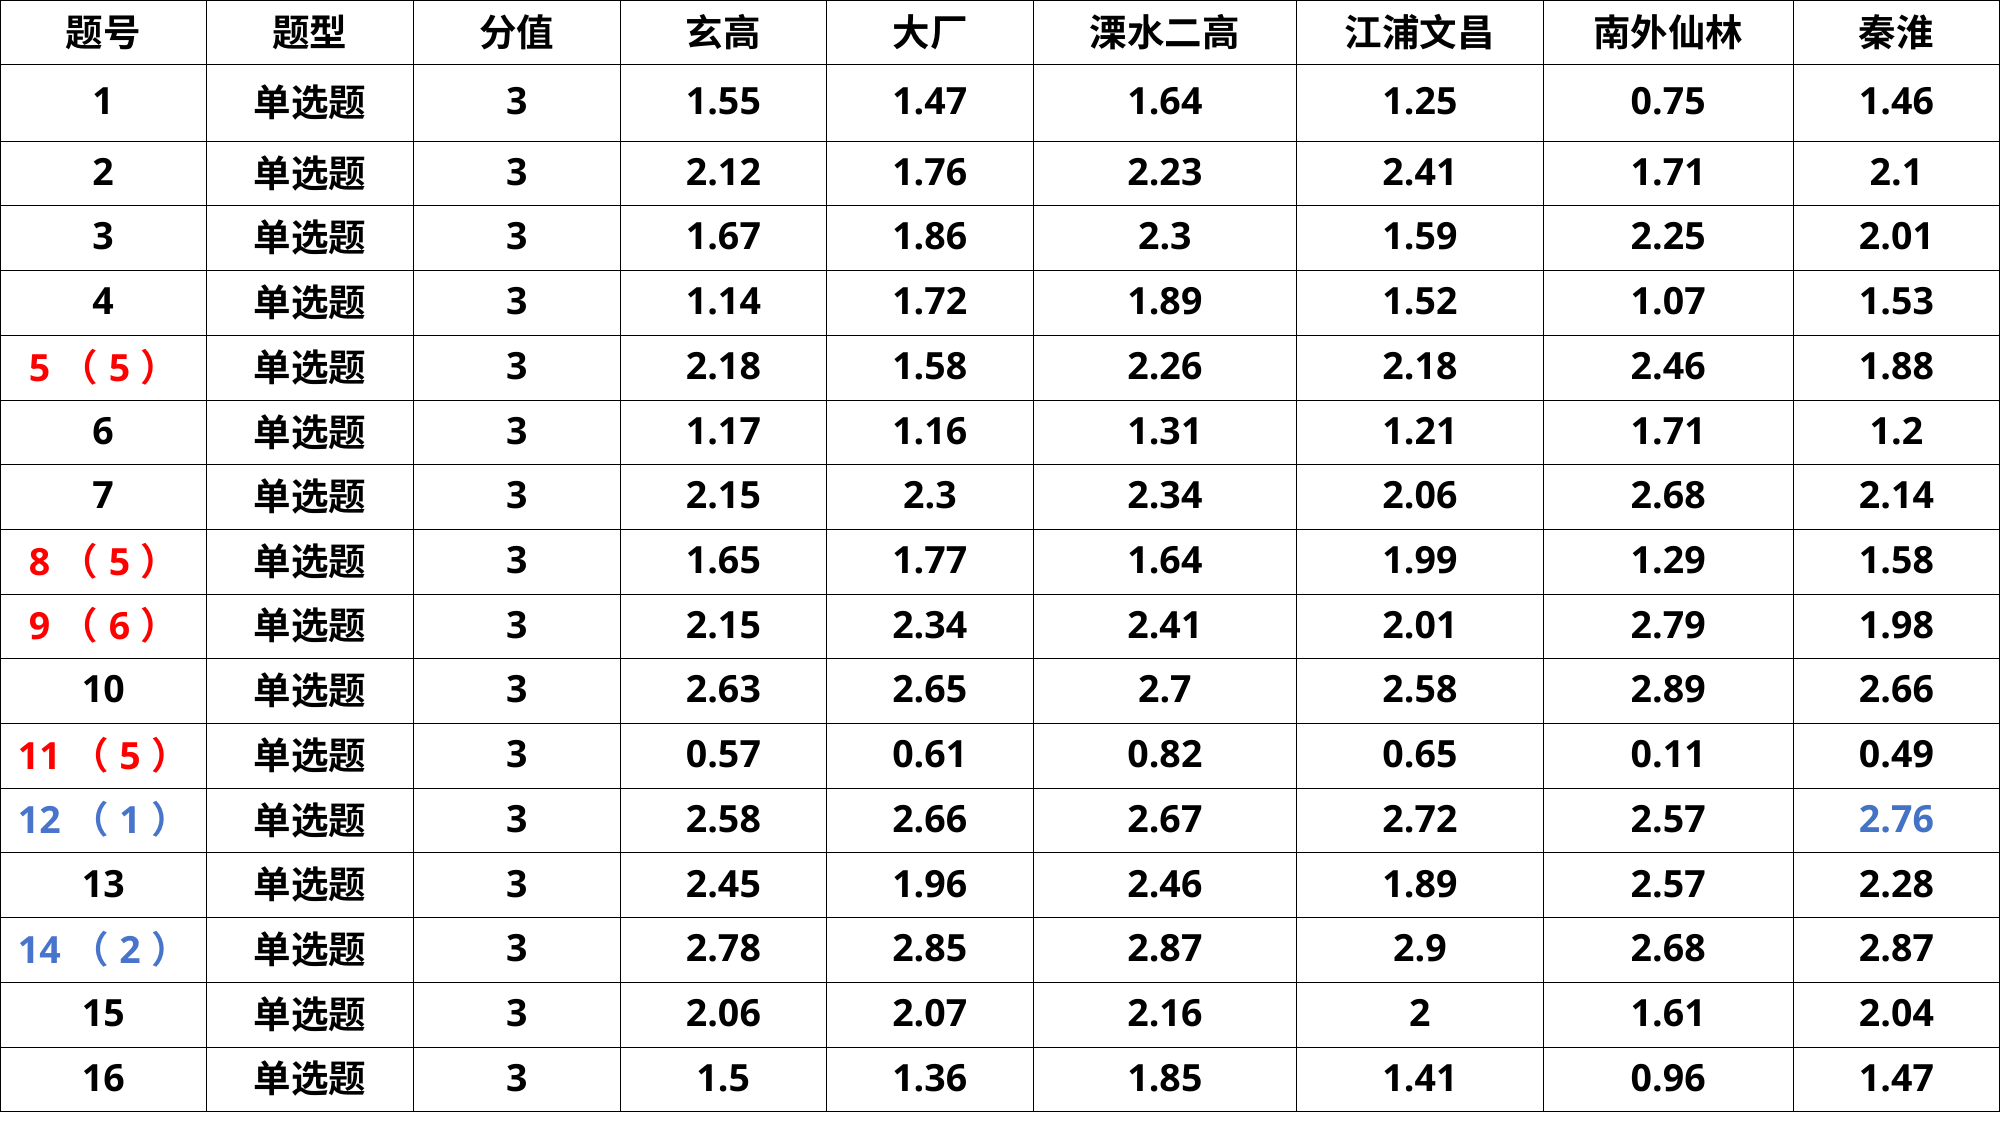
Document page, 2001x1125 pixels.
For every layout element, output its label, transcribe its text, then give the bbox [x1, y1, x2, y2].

table_cell 3 [414, 530, 620, 594]
table_cell 3 [1, 206, 206, 270]
table_cell 10 [1, 659, 206, 723]
table_cell 3 [414, 271, 620, 335]
table_cell 16 [1, 1048, 206, 1111]
table_cell 1.65 [621, 530, 826, 594]
table_cell 1.31 [1034, 401, 1296, 464]
table_cell 8（5） [1, 530, 206, 594]
table_cell 2.57 [1544, 853, 1793, 917]
table_cell 1.29 [1544, 530, 1793, 594]
table_header 南外仙林 [1544, 1, 1793, 64]
table_cell 2.16 [1034, 983, 1296, 1047]
table_cell 7 [1, 465, 206, 529]
table_cell 单选题 [207, 530, 413, 594]
table_cell 2.63 [621, 659, 826, 723]
table_cell 1 [1, 65, 206, 141]
table_cell 单选题 [207, 983, 413, 1047]
table_cell 3 [414, 336, 620, 400]
table_cell 1.52 [1297, 271, 1543, 335]
table_cell 2.87 [1034, 918, 1296, 982]
table_header 玄高 [621, 1, 826, 64]
table_cell 1.07 [1544, 271, 1793, 335]
table_cell 2.66 [1794, 659, 1999, 723]
table_cell 3 [414, 918, 620, 982]
table_cell 0.96 [1544, 1048, 1793, 1111]
table_cell 0.82 [1034, 724, 1296, 788]
table_cell 2.06 [621, 983, 826, 1047]
table_cell 1.58 [1794, 530, 1999, 594]
table_cell 1.77 [827, 530, 1033, 594]
table_cell 1.55 [621, 65, 826, 141]
table_cell 1.53 [1794, 271, 1999, 335]
table_cell 1.86 [827, 206, 1033, 270]
table_cell 2.34 [1034, 465, 1296, 529]
table_cell 单选题 [207, 336, 413, 400]
table_cell 单选题 [207, 271, 413, 335]
table_cell 2.04 [1794, 983, 1999, 1047]
table_cell 2.07 [827, 983, 1033, 1047]
table_cell 1.99 [1297, 530, 1543, 594]
table_cell 2.41 [1297, 142, 1543, 205]
table_cell 2.1 [1794, 142, 1999, 205]
table_cell 1.59 [1297, 206, 1543, 270]
table_header 题号 [1, 1, 206, 64]
table_cell 单选题 [207, 789, 413, 852]
table_cell 单选题 [207, 1048, 413, 1111]
table_cell 2.9 [1297, 918, 1543, 982]
table_cell 1.14 [621, 271, 826, 335]
table_cell 1.17 [621, 401, 826, 464]
table_cell 2.72 [1297, 789, 1543, 852]
table_cell 5（5） [1, 336, 206, 400]
table_cell 1.21 [1297, 401, 1543, 464]
table_cell 0.49 [1794, 724, 1999, 788]
table_cell 11（5） [1, 724, 206, 788]
table_cell 2.06 [1297, 465, 1543, 529]
table_cell 1.85 [1034, 1048, 1296, 1111]
table_cell 1.64 [1034, 65, 1296, 141]
table_cell 2.58 [621, 789, 826, 852]
table_cell 2.45 [621, 853, 826, 917]
table_cell 2.68 [1544, 465, 1793, 529]
table_cell 2.3 [1034, 206, 1296, 270]
table_cell 2.18 [621, 336, 826, 400]
table_cell 2.7 [1034, 659, 1296, 723]
table_cell 2.46 [1544, 336, 1793, 400]
table_cell 单选题 [207, 65, 413, 141]
table_cell 1.47 [827, 65, 1033, 141]
table_cell 单选题 [207, 853, 413, 917]
table_cell 0.61 [827, 724, 1033, 788]
table_cell 单选题 [207, 595, 413, 658]
table_cell 2.34 [827, 595, 1033, 658]
table_cell 12（1） [1, 789, 206, 852]
table_header 秦淮 [1794, 1, 1999, 64]
table_cell 2.18 [1297, 336, 1543, 400]
table_cell 1.76 [827, 142, 1033, 205]
table_cell 单选题 [207, 465, 413, 529]
table_cell 2.41 [1034, 595, 1296, 658]
table_cell 1.89 [1034, 271, 1296, 335]
table_cell 2.78 [621, 918, 826, 982]
table_header 江浦文昌 [1297, 1, 1543, 64]
table_cell 1.71 [1544, 401, 1793, 464]
table_header 分值 [414, 1, 620, 64]
table_cell 1.36 [827, 1048, 1033, 1111]
table_cell 3 [414, 659, 620, 723]
table_cell 2.15 [621, 595, 826, 658]
table_cell 1.47 [1794, 1048, 1999, 1111]
table_cell 2 [1297, 983, 1543, 1047]
table_cell 2.68 [1544, 918, 1793, 982]
table_header 溧水二高 [1034, 1, 1296, 64]
table_cell 3 [414, 142, 620, 205]
table_cell 2 [1, 142, 206, 205]
table_cell 3 [414, 1048, 620, 1111]
table_cell 2.01 [1297, 595, 1543, 658]
table_cell 单选题 [207, 724, 413, 788]
table_cell 2.46 [1034, 853, 1296, 917]
table_cell 1.64 [1034, 530, 1296, 594]
table_cell 1.96 [827, 853, 1033, 917]
table_cell 2.89 [1544, 659, 1793, 723]
table_cell 1.88 [1794, 336, 1999, 400]
table_cell 单选题 [207, 142, 413, 205]
table_cell 2.3 [827, 465, 1033, 529]
table_cell 9（6） [1, 595, 206, 658]
table_cell 1.98 [1794, 595, 1999, 658]
table_cell 2.25 [1544, 206, 1793, 270]
table_cell 2.85 [827, 918, 1033, 982]
table_cell 0.57 [621, 724, 826, 788]
table_cell 2.87 [1794, 918, 1999, 982]
table_cell 3 [414, 206, 620, 270]
table_cell 1.71 [1544, 142, 1793, 205]
table_cell 2.15 [621, 465, 826, 529]
table_cell 1.2 [1794, 401, 1999, 464]
table_cell 14（2） [1, 918, 206, 982]
table_cell 单选题 [207, 401, 413, 464]
table_cell 2.57 [1544, 789, 1793, 852]
table_cell 2.66 [827, 789, 1033, 852]
table_header 题型 [207, 1, 413, 64]
table_cell 4 [1, 271, 206, 335]
table_cell 0.75 [1544, 65, 1793, 141]
table_cell 6 [1, 401, 206, 464]
table_header 大厂 [827, 1, 1033, 64]
table_cell 3 [414, 789, 620, 852]
table_cell 2.65 [827, 659, 1033, 723]
table_cell 1.58 [827, 336, 1033, 400]
table_cell 1.67 [621, 206, 826, 270]
table_cell 单选题 [207, 659, 413, 723]
table_cell 2.76 [1794, 789, 1999, 852]
table_cell 单选题 [207, 918, 413, 982]
table_cell 3 [414, 401, 620, 464]
table_cell 15 [1, 983, 206, 1047]
table_cell 1.41 [1297, 1048, 1543, 1111]
table_cell 1.72 [827, 271, 1033, 335]
table_cell 1.89 [1297, 853, 1543, 917]
table_cell 13 [1, 853, 206, 917]
table_cell 2.79 [1544, 595, 1793, 658]
table_cell 1.16 [827, 401, 1033, 464]
table_cell 1.46 [1794, 65, 1999, 141]
table_cell 2.12 [621, 142, 826, 205]
table_cell 2.67 [1034, 789, 1296, 852]
table_cell 2.58 [1297, 659, 1543, 723]
table_cell 2.28 [1794, 853, 1999, 917]
table_cell 2.14 [1794, 465, 1999, 529]
table_cell 2.01 [1794, 206, 1999, 270]
table_cell 3 [414, 595, 620, 658]
table_cell 1.5 [621, 1048, 826, 1111]
table_cell 2.26 [1034, 336, 1296, 400]
table_cell 单选题 [207, 206, 413, 270]
table_cell 0.65 [1297, 724, 1543, 788]
table_cell 3 [414, 465, 620, 529]
table_cell 1.25 [1297, 65, 1543, 141]
table_cell 3 [414, 853, 620, 917]
table_cell 0.11 [1544, 724, 1793, 788]
table_cell 3 [414, 983, 620, 1047]
table_cell 3 [414, 65, 620, 141]
table_cell 3 [414, 724, 620, 788]
table_cell 1.61 [1544, 983, 1793, 1047]
table_cell 2.23 [1034, 142, 1296, 205]
